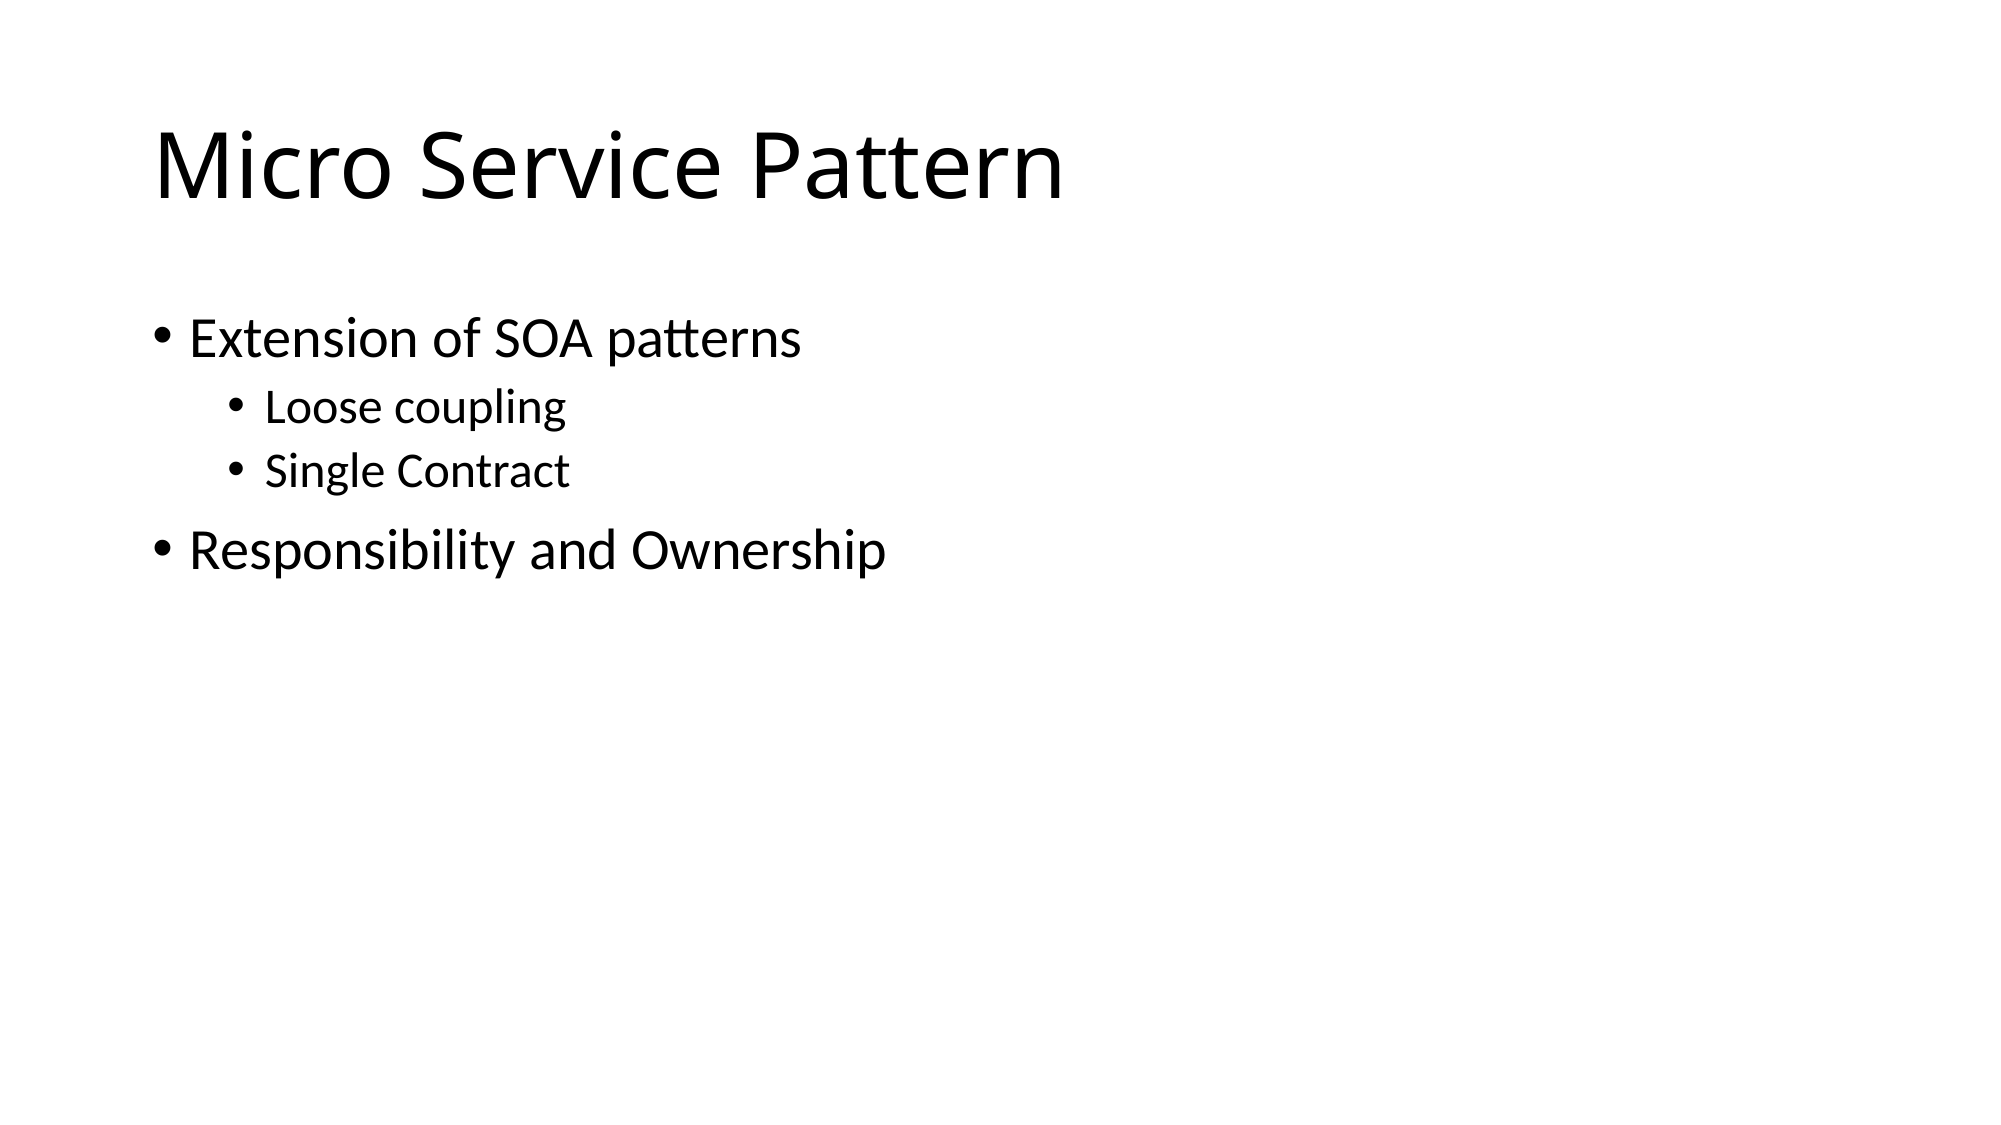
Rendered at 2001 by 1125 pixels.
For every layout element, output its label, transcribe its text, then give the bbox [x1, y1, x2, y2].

list Extension of SOA patterns Loose coupling Single Contract Responsibility and Ownership [137, 299, 1863, 1014]
title Micro Service Pattern [137, 59, 1863, 278]
